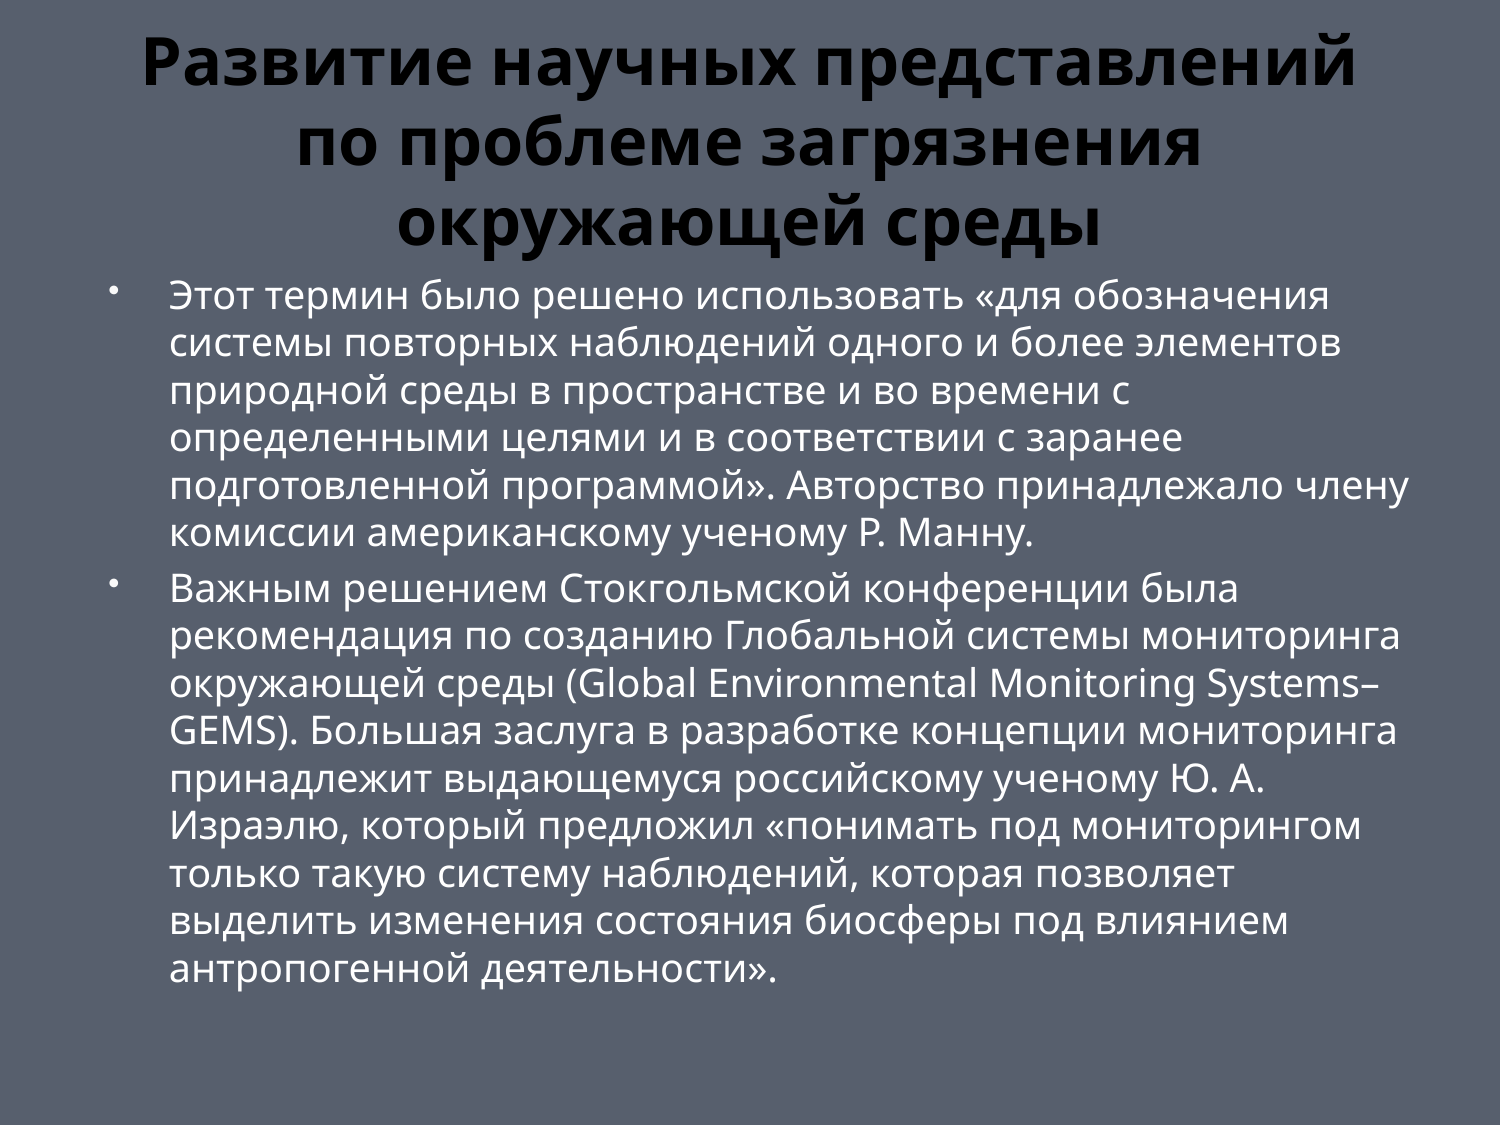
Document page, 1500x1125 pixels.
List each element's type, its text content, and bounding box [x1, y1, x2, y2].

title Развитие научных представлений по проблеме загрязнения окружающей среды [75, 45, 1425, 233]
list Этот термин было решено использовать «для обозначения системы повторных наблюдений одного и более элементов природной среды в пространстве и во времени с определенными целями и в соответствии с заранее подготовленной программой». Авторство принадлежало члену комиссии американскому ученому Р. Манну. Важным решением Стокгольмской конференции была рекомендация по созданию Глобальной системы мониторинга окружающей среды (Global Environmental Monitoring Systems– GEMS). Большая заслуга в разработке концепции мониторинга принадлежит выдающемуся российскому ученому Ю. А. Израэлю, который предложил «понимать под мониторингом только такую систему наблюдений, которая позволяет выделить изменения состояния биосферы под влиянием антропогенной деятельности». [75, 262, 1425, 1035]
